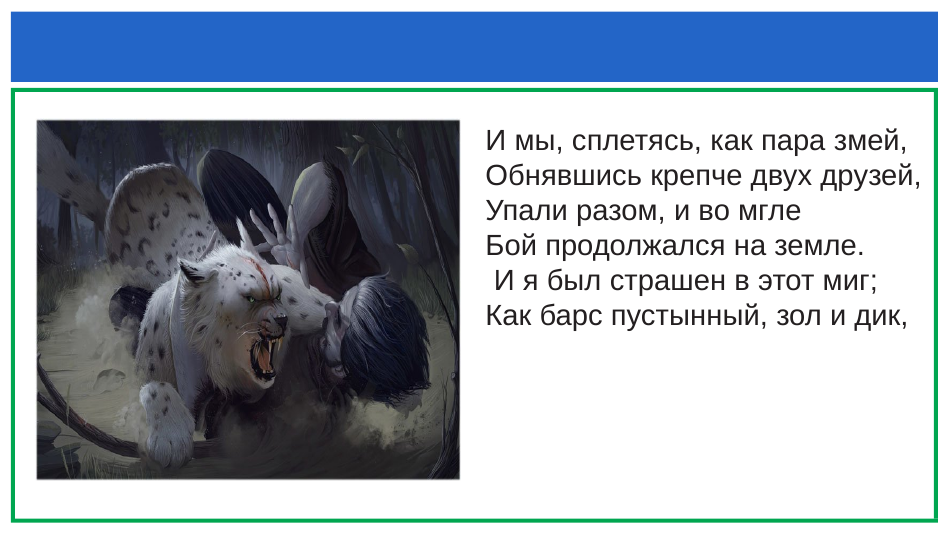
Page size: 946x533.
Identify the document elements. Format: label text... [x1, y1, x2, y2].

picture [35, 118, 461, 481]
list И мы, сплетясь, как пара змей, Обнявшись крепче двух друзей, Упали разом, и во мгле Бой продолжался на земле. И я был страшен в этот миг; Как барс пустынный, зол и дик, [485, 121, 923, 440]
